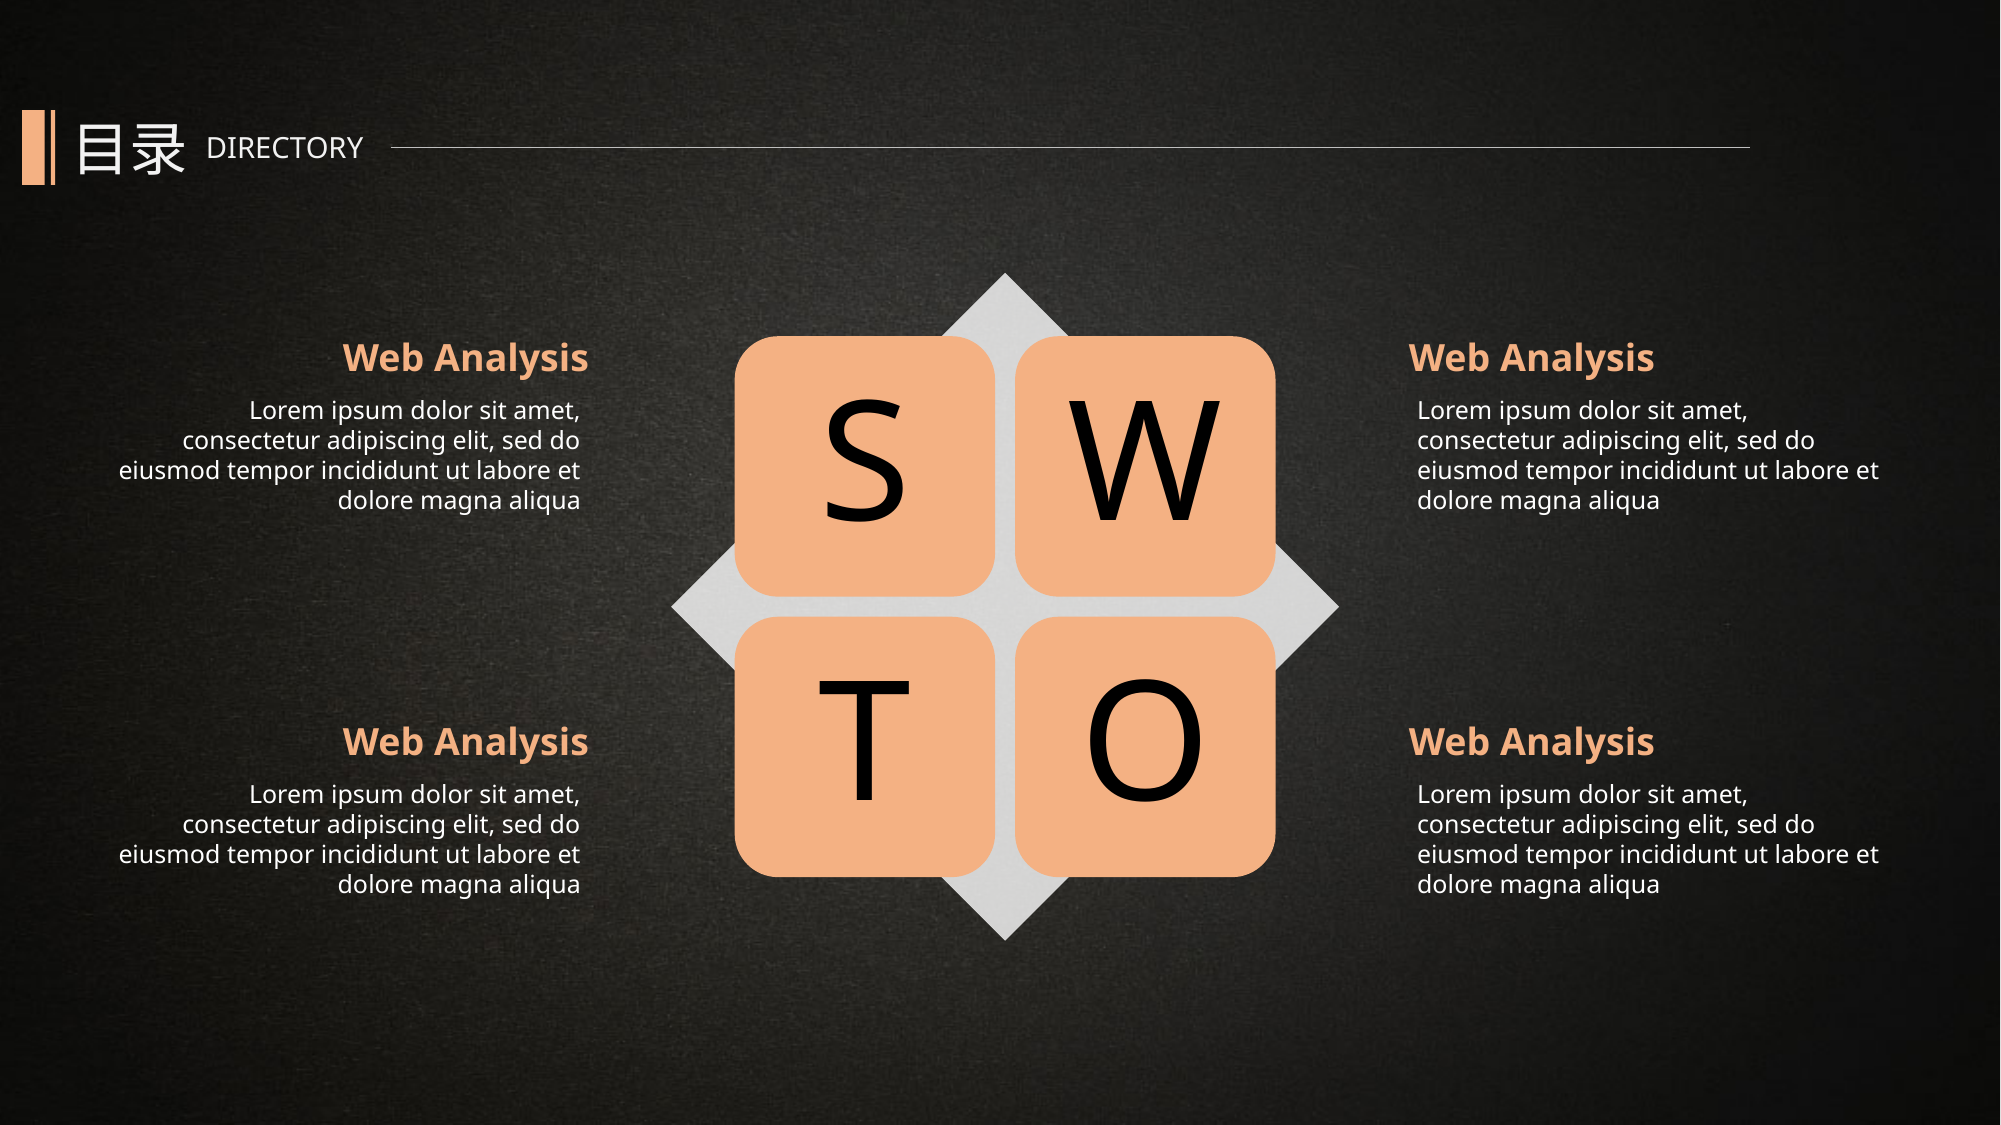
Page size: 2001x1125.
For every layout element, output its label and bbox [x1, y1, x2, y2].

picture [0, 0, 2001, 1125]
text_box [92, 326, 596, 494]
text_box [21, 104, 1750, 191]
text_box [92, 710, 596, 878]
text_box [1402, 710, 1907, 878]
text_box [1402, 326, 1907, 494]
text_box [671, 272, 1340, 941]
